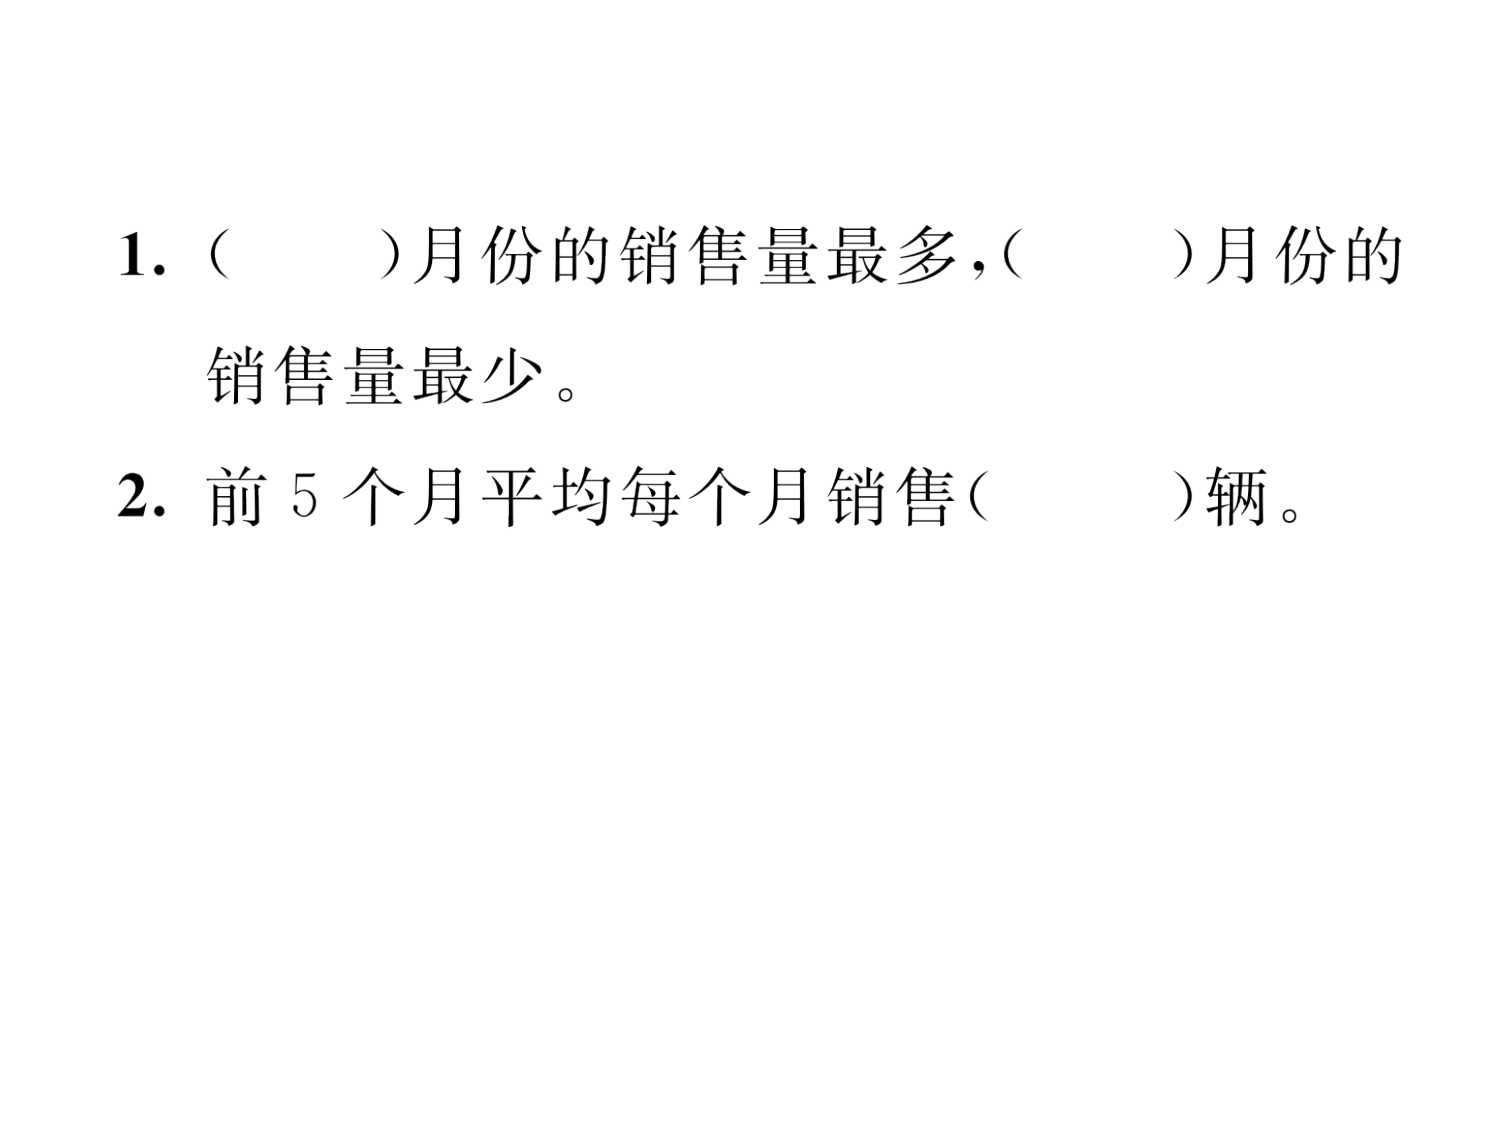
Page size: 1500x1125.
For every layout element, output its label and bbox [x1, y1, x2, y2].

picture [111, 172, 1500, 555]
